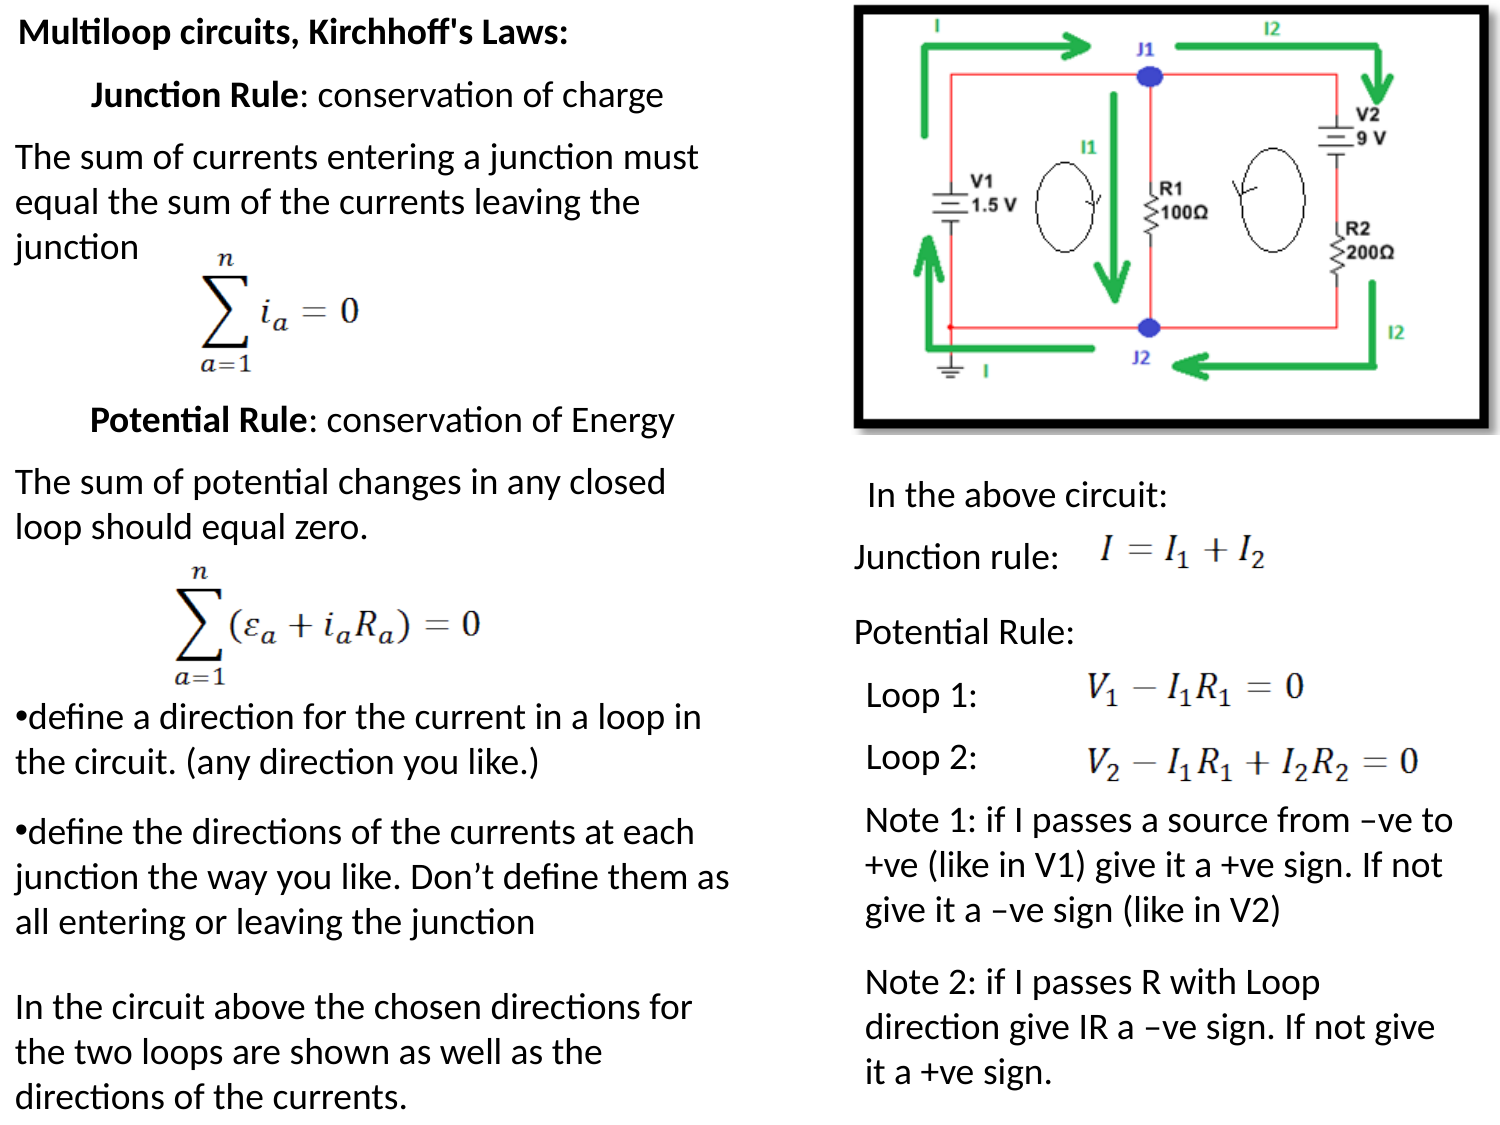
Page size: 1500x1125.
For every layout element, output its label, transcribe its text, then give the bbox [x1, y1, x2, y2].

text_box Loop 2: [851, 724, 994, 785]
picture [1099, 524, 1268, 576]
picture [851, 0, 1500, 435]
text_box Potential Rule: [839, 599, 1091, 660]
text_box Note 1: if I passes a source from –ve to +ve (like in V1) give it a +ve sign. If not give it a –ve sign (like in V2) [849, 787, 1500, 938]
text_box Junction Rule: conservation of charge [76, 62, 680, 123]
picture [174, 562, 483, 693]
text_box The sum of currents entering a junction must equal the sum of the currents leaving the junction [0, 124, 750, 275]
text_box Note 2: if I passes R with Loop direction give IR a –ve sign. If not give it a +ve sign. [849, 949, 1475, 1100]
picture [199, 249, 360, 380]
text_box Potential Rule: conservation of Energy [75, 387, 691, 448]
text_box In the above circuit: [852, 462, 1184, 523]
picture [1087, 662, 1305, 713]
text_box In the circuit above the chosen directions for the two loops are shown as well as the directions of the currents. [0, 974, 713, 1125]
text_box Multiloop circuits, Kirchhoff's Laws: [3, 1, 585, 60]
text_box The sum of potential changes in any closed loop should equal zero. [0, 449, 750, 555]
text_box define a direction for the current in a loop in the circuit. (any direction you like.) [0, 685, 775, 790]
text_box define the directions of the currents at each junction the way you like. Don’t define them as all entering or leaving the junction [0, 799, 750, 950]
text_box Junction rule: [839, 524, 1076, 585]
text_box Loop 1: [851, 662, 994, 723]
picture [1087, 737, 1421, 788]
